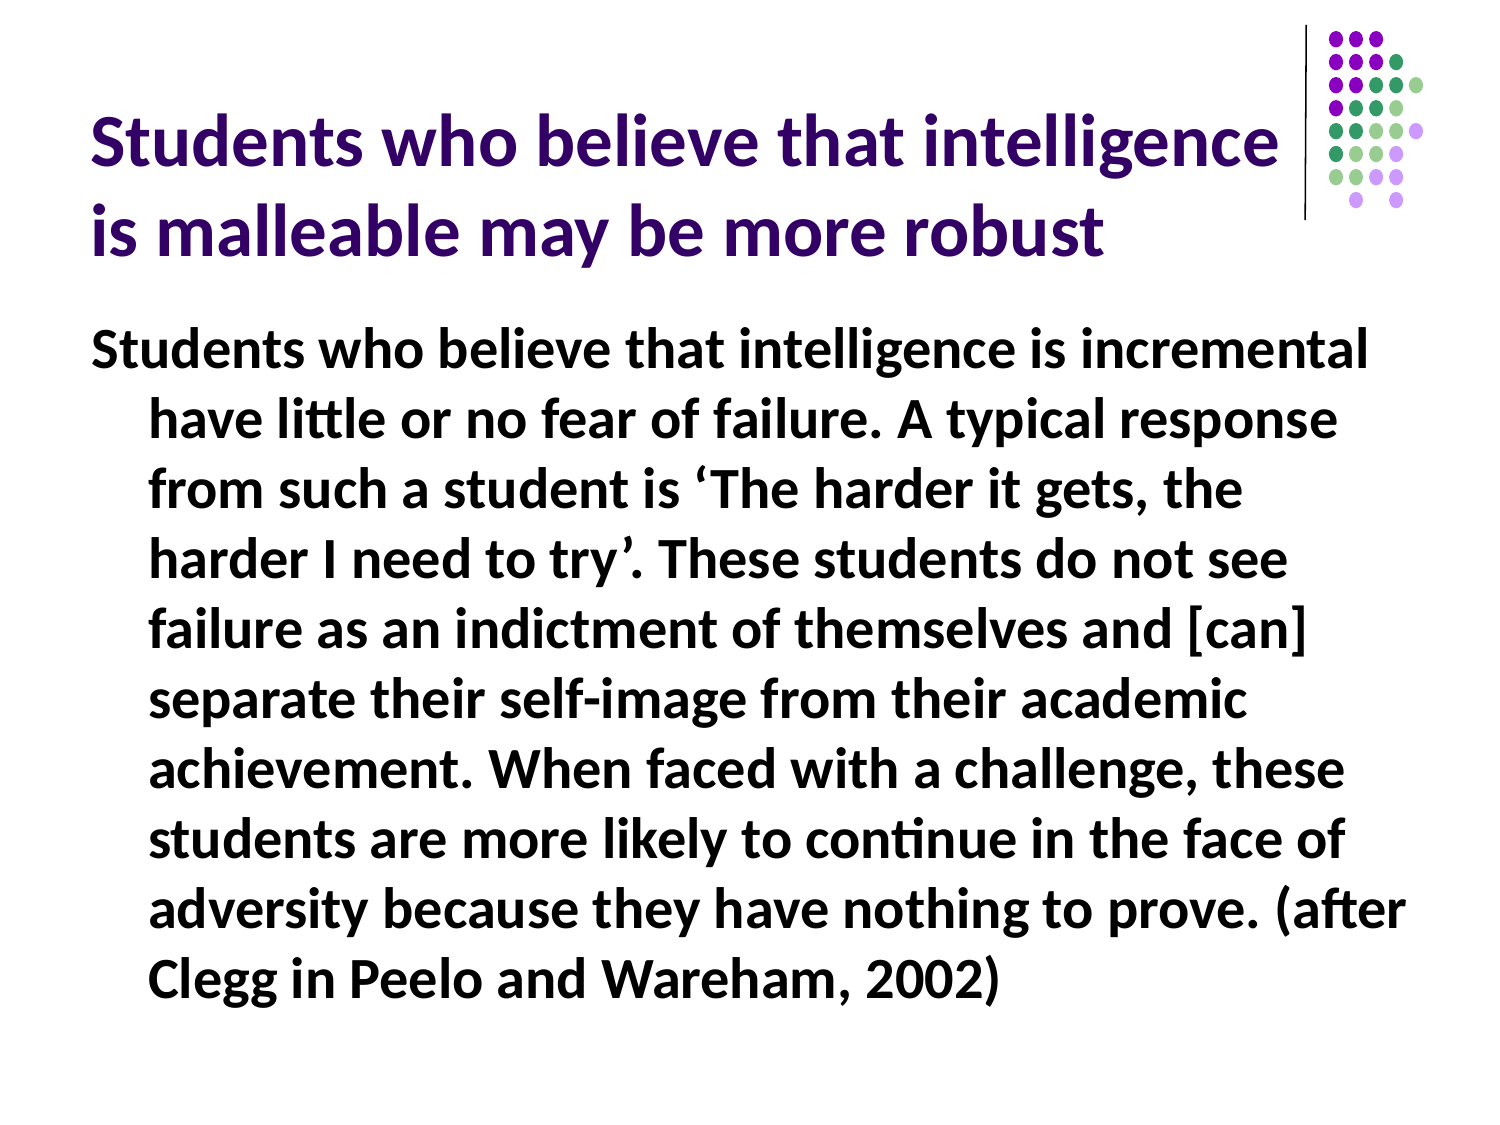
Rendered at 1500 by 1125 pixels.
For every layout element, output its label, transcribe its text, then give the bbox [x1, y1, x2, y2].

list Students who believe that intelligence is incremental have little or no fear of failure. A typical response from such a student is ‘The harder it gets, the harder I need to try’. These students do not see failure as an indictment of themselves and [can] separate their self-image from their academic achievement. When faced with a challenge, these students are more likely to continue in the face of adversity because they have nothing to prove. (after Clegg in Peelo and Wareham, 2002) [76, 302, 1428, 1039]
title Students who believe that intelligence is malleable may be more robust [74, 40, 1313, 280]
